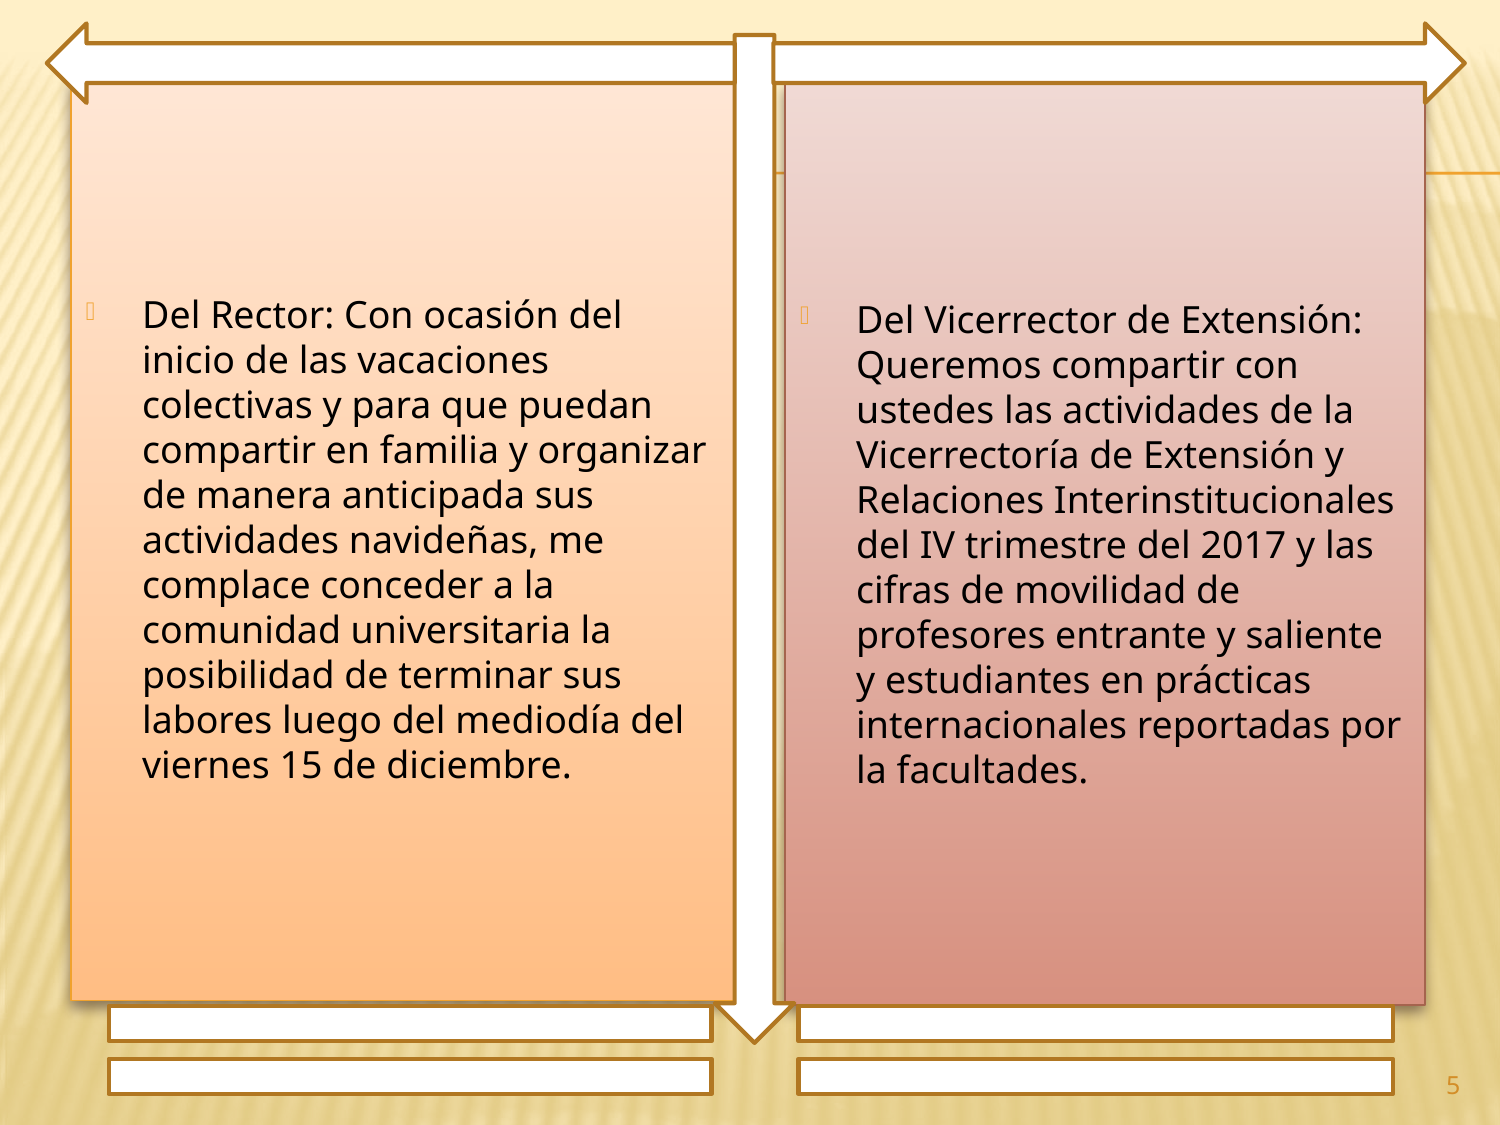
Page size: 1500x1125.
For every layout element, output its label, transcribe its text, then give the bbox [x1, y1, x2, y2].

text_box [771, 21, 1467, 105]
text_box [44, 21, 737, 105]
slide_number 5 [1350, 1062, 1475, 1103]
text_box [712, 32, 797, 1046]
text_box [107, 1057, 714, 1096]
list Del Rector: Con ocasión del inicio de las vacaciones colectivas y para que puedan compartir en familia y organizar de manera anticipada sus actividades navideñas, me complace conceder a la comunidad universitaria la posibilidad de terminar sus labores luego del mediodía del viernes 15 de diciembre. [70, 86, 732, 1001]
list Del Vicerrector de Extensión: Queremos compartir con ustedes las actividades de la Vicerrectoría de Extensión y Relaciones Interinstitucionales del IV trimestre del 2017 y las cifras de movilidad de profesores entrante y saliente y estudiantes en prácticas internacionales reportadas por la facultades. [784, 86, 1426, 1006]
text_box [796, 1004, 1395, 1043]
text_box [796, 1057, 1395, 1096]
text_box [107, 1004, 714, 1043]
